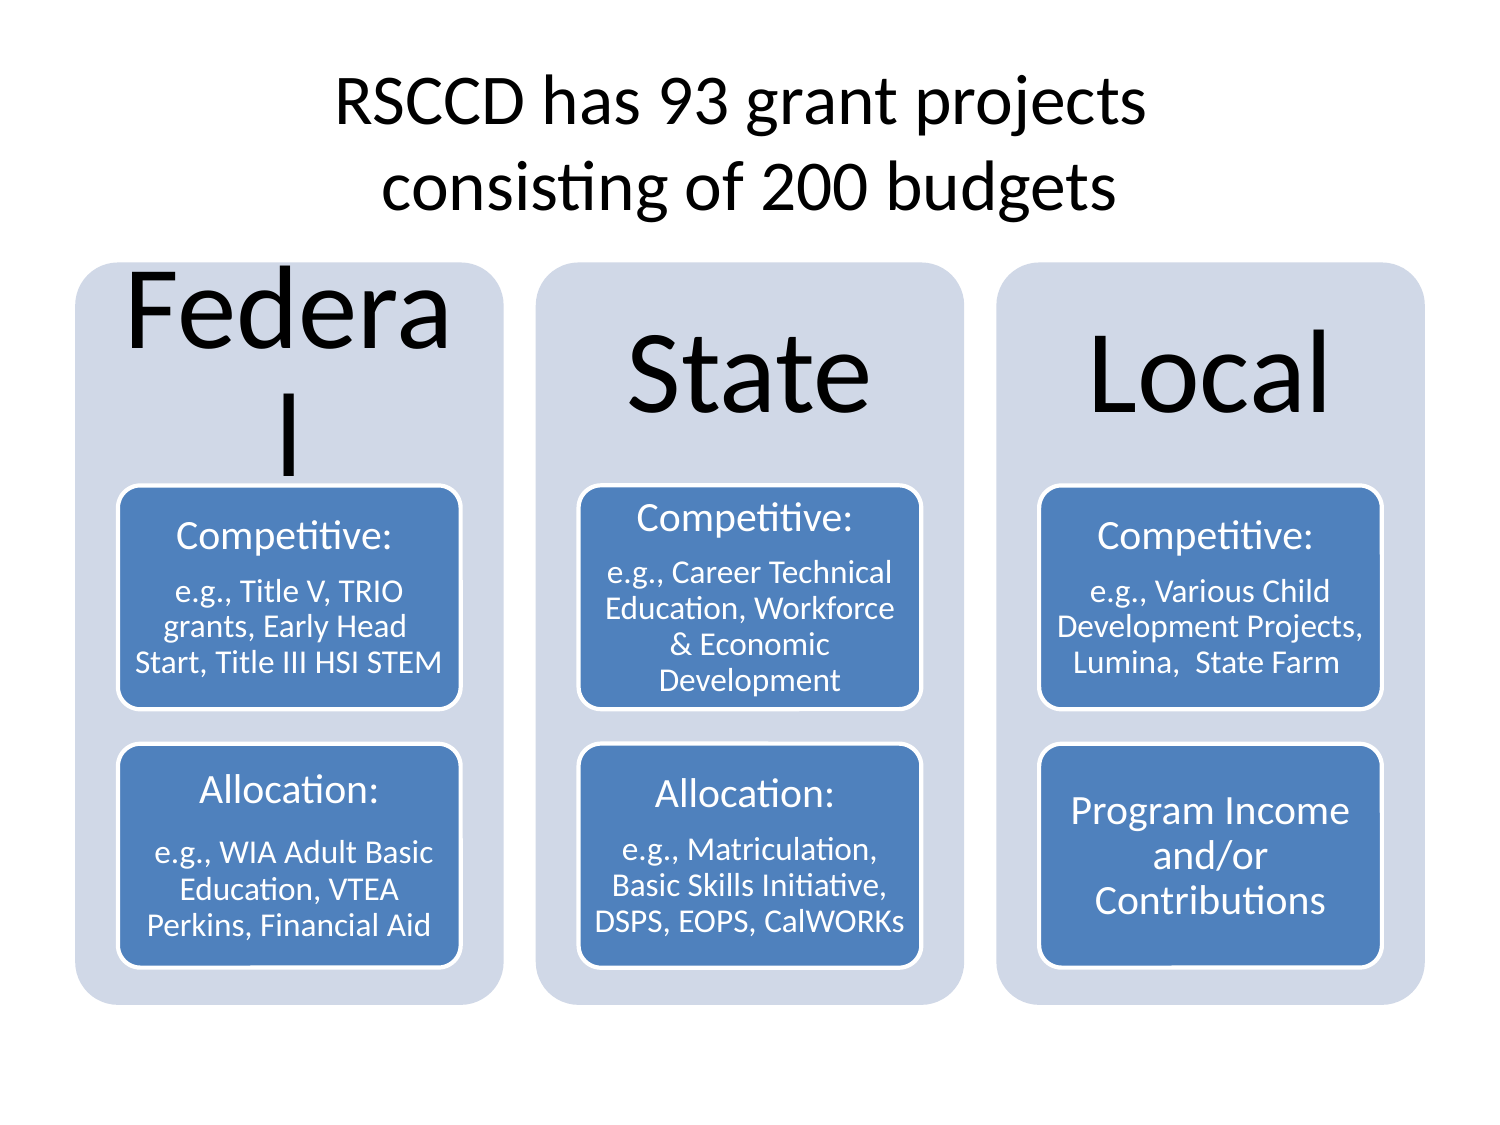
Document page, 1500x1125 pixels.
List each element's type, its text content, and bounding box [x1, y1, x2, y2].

title RSCCD has 93 grant projects consisting of 200 budgets [75, 45, 1425, 233]
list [74, 262, 1426, 1006]
